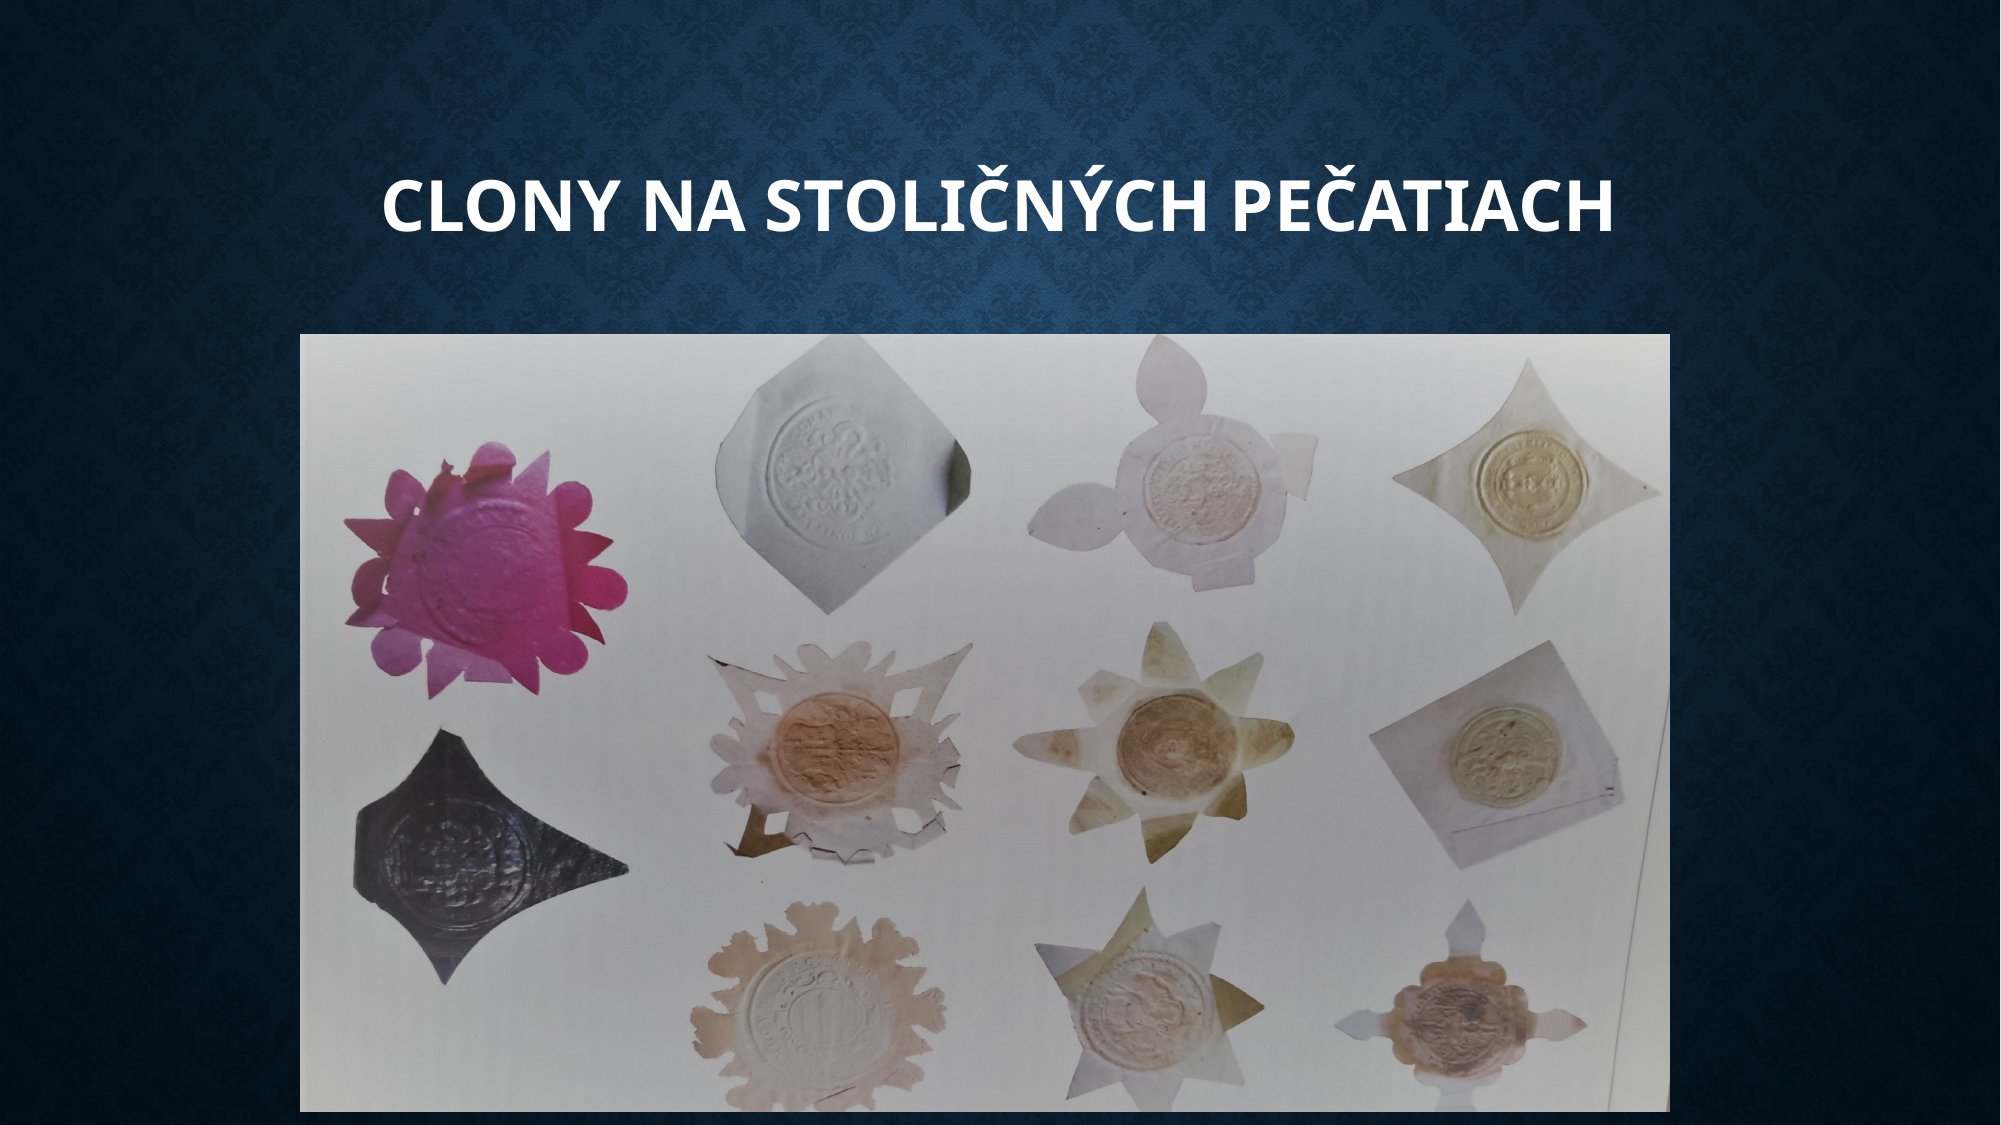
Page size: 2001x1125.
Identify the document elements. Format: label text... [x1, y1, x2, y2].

title CLONY NA STOLIČNÝCH PEČATIACH [149, 99, 1849, 318]
picture [299, 333, 1670, 1113]
